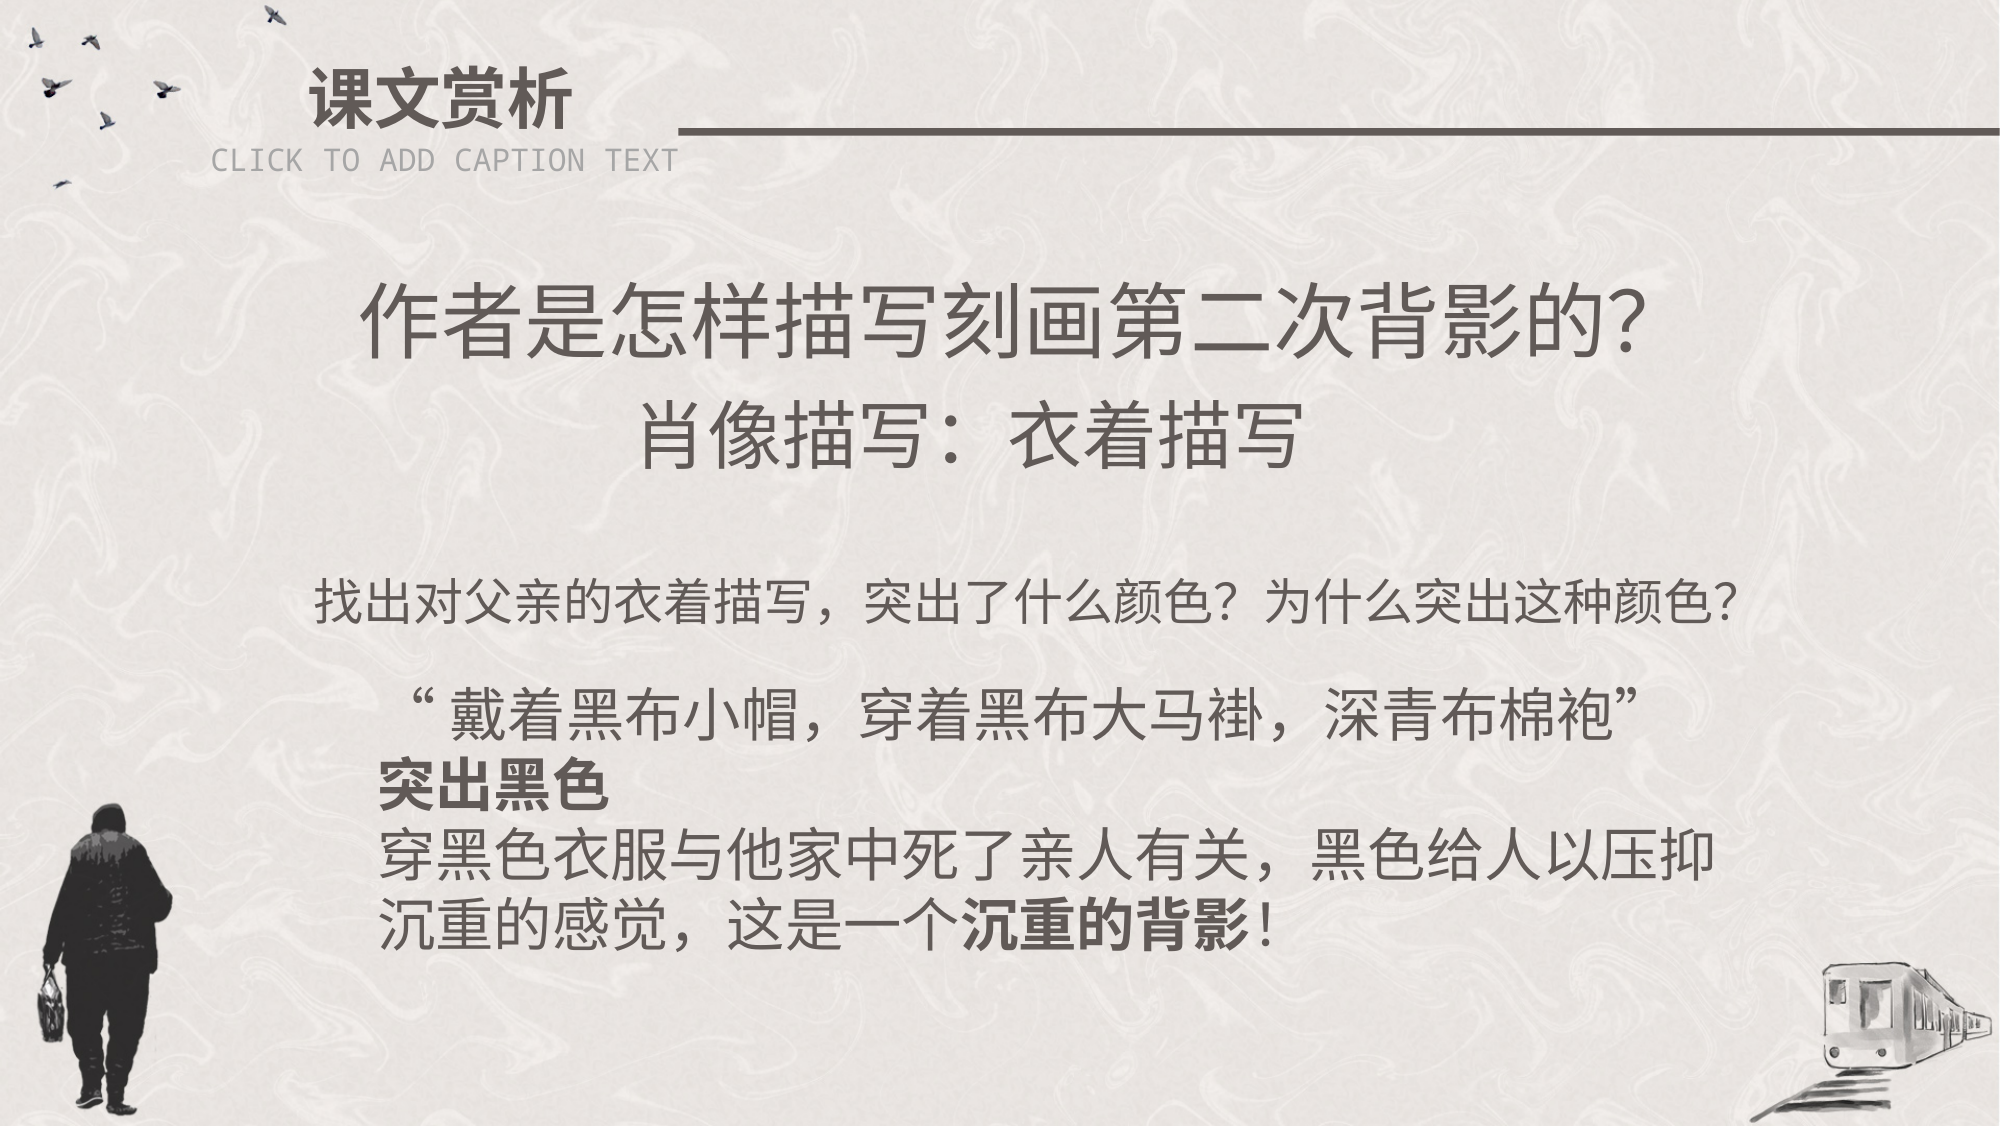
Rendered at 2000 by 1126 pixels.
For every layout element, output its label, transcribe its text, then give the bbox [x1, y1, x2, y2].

text_box 找出对父亲的衣着描写，突出了什么颜色？为什么突出这种颜色？ [280, 562, 1797, 638]
text_box “戴着黑布小帽，穿着黑布大马褂，深青布棉袍” 突出黑色 穿黑色衣服与他家中死了亲人有关，黑色给人以压抑沉重的感觉，这是一个沉重的背影！ [362, 670, 1762, 966]
picture [0, 0, 2000, 1126]
text_box 肖像描写：衣着描写 [618, 391, 1340, 476]
text_box 作者是怎样描写刻画第二次背影的？ [342, 261, 1657, 377]
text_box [173, 56, 2000, 178]
